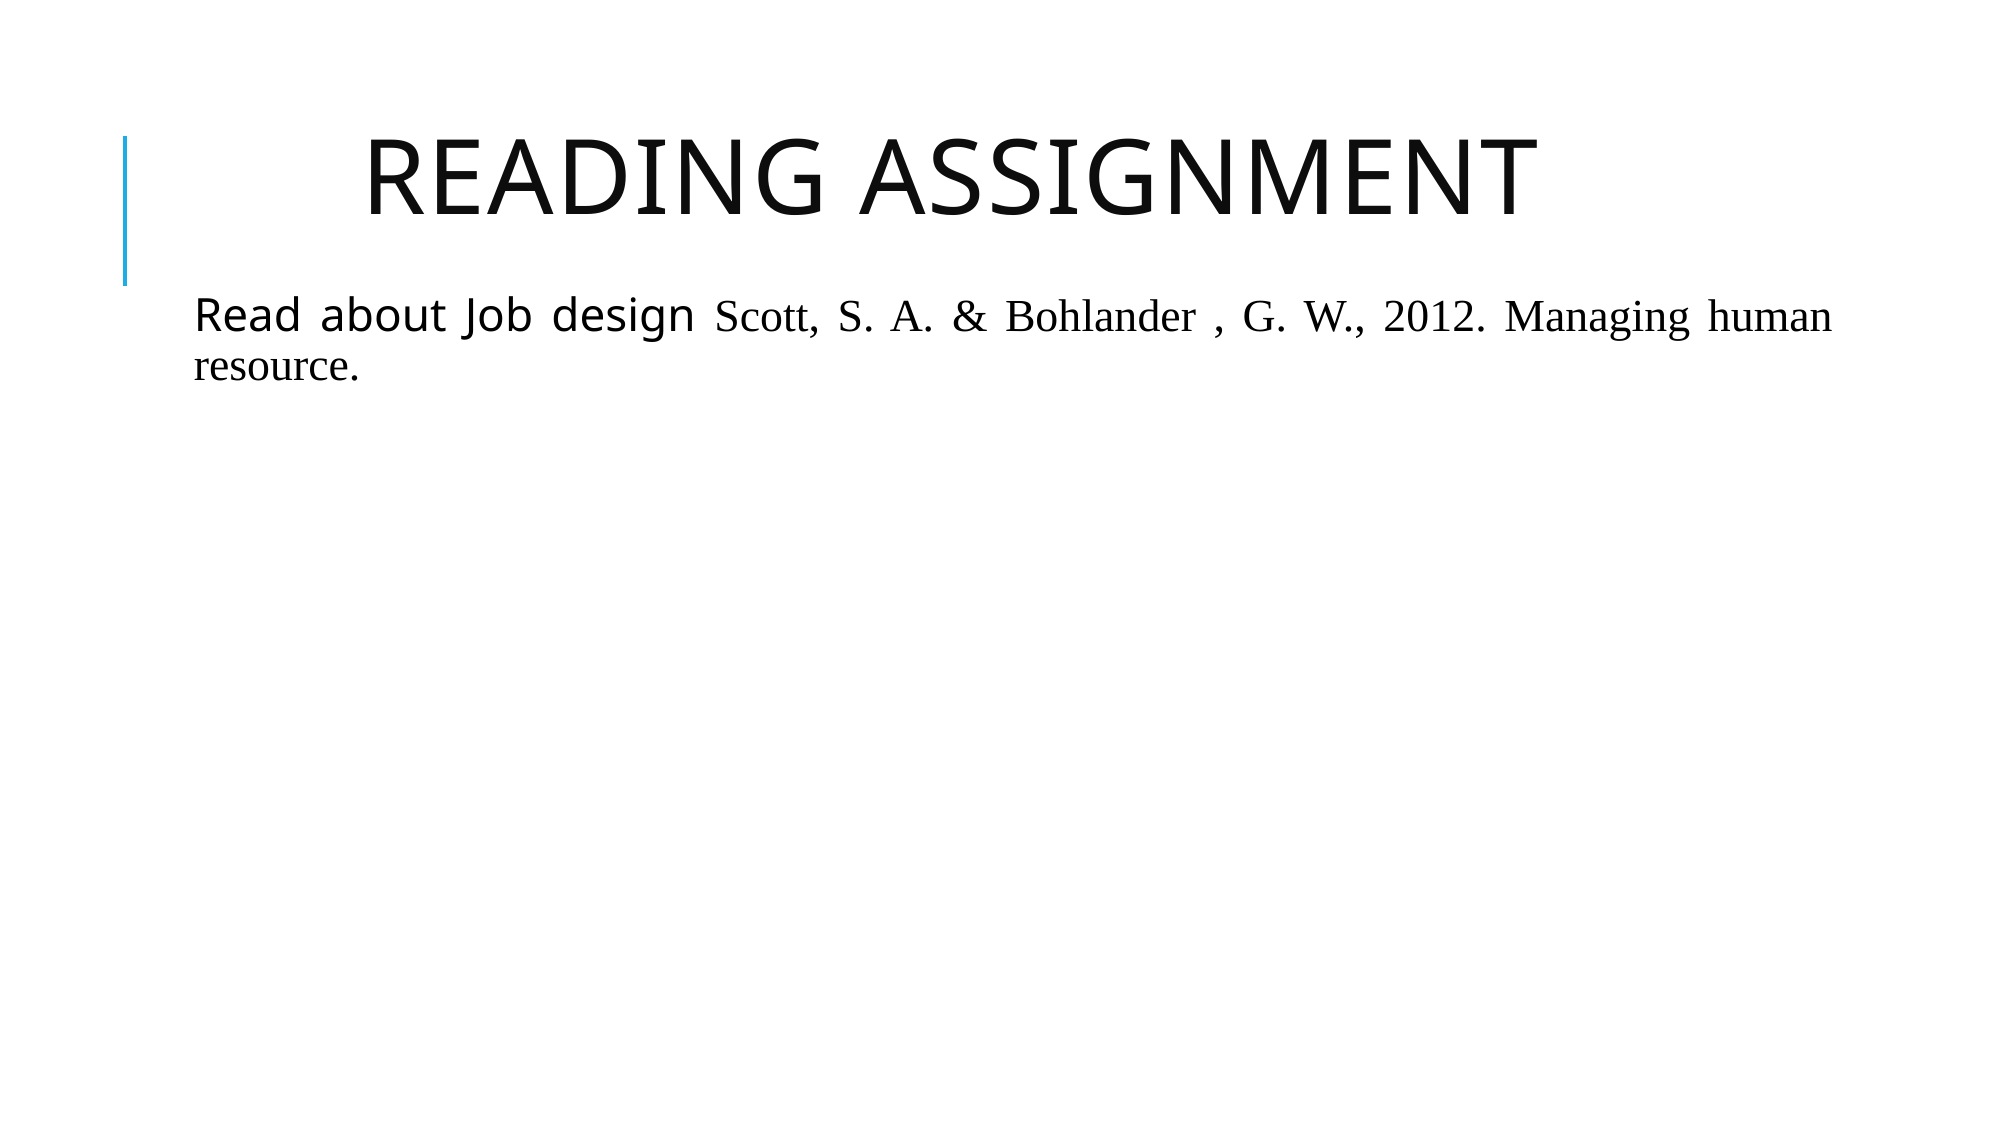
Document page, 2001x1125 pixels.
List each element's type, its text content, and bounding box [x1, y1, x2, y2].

title Reading assignment [168, 96, 1763, 273]
list Read about Job design Scott, S. A. & Bohlander , G. W., 2012. Managing human resource. [171, 284, 1842, 874]
